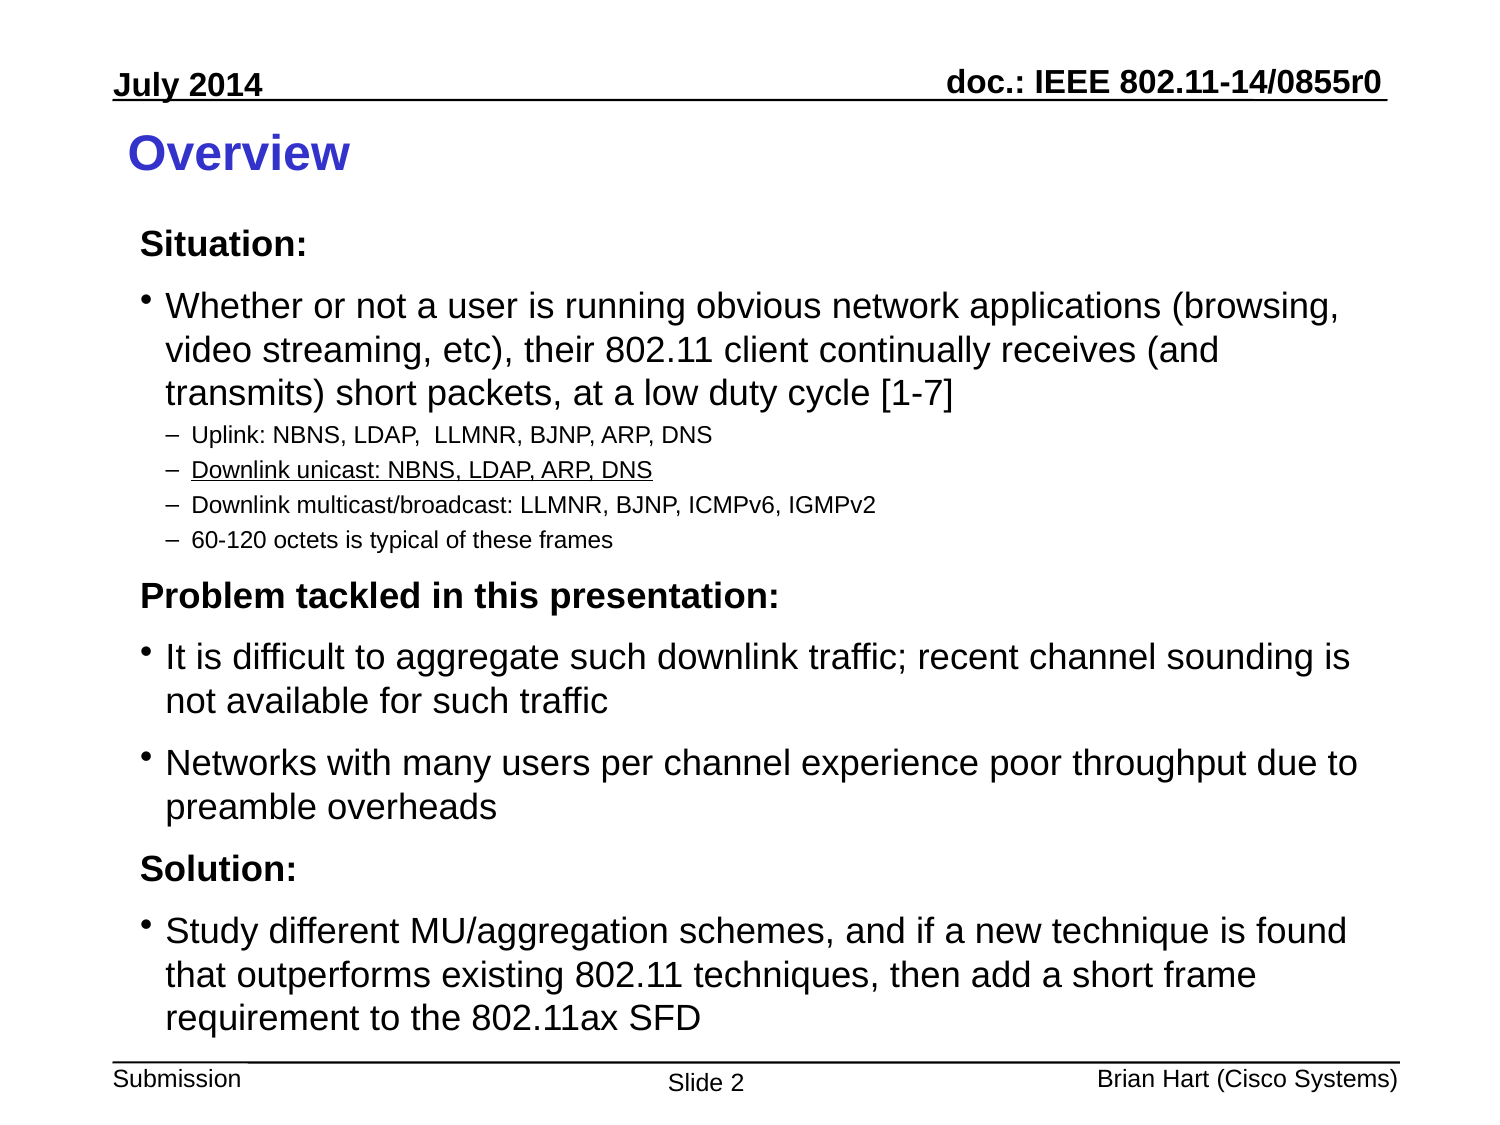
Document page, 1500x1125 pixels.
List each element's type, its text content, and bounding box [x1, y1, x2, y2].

title Overview [112, 112, 1388, 288]
list Situation: Whether or not a user is running obvious network applications (browsing, video streaming, etc), their 802.11 client continually receives (and transmits) short packets, at a low duty cycle [1-7] Uplink: NBNS, LDAP, LLMNR, BJNP, ARP, DNS Downlink unicast: NBNS, LDAP, ARP, DNS Downlink multicast/broadcast: LLMNR, BJNP, ICMPv6, IGMPv2 60-120 octets is typical of these frames Problem tackled in this presentation: It is difficult to aggregate such downlink traffic; recent channel sounding is not available for such traffic Networks with many users per channel experience poor throughput due to preamble overheads Solution: Study different MU/aggregation schemes, and if a new technique is found that outperforms existing 802.11 techniques, then add a short frame requirement to the 802.11ax SFD [125, 212, 1400, 1050]
